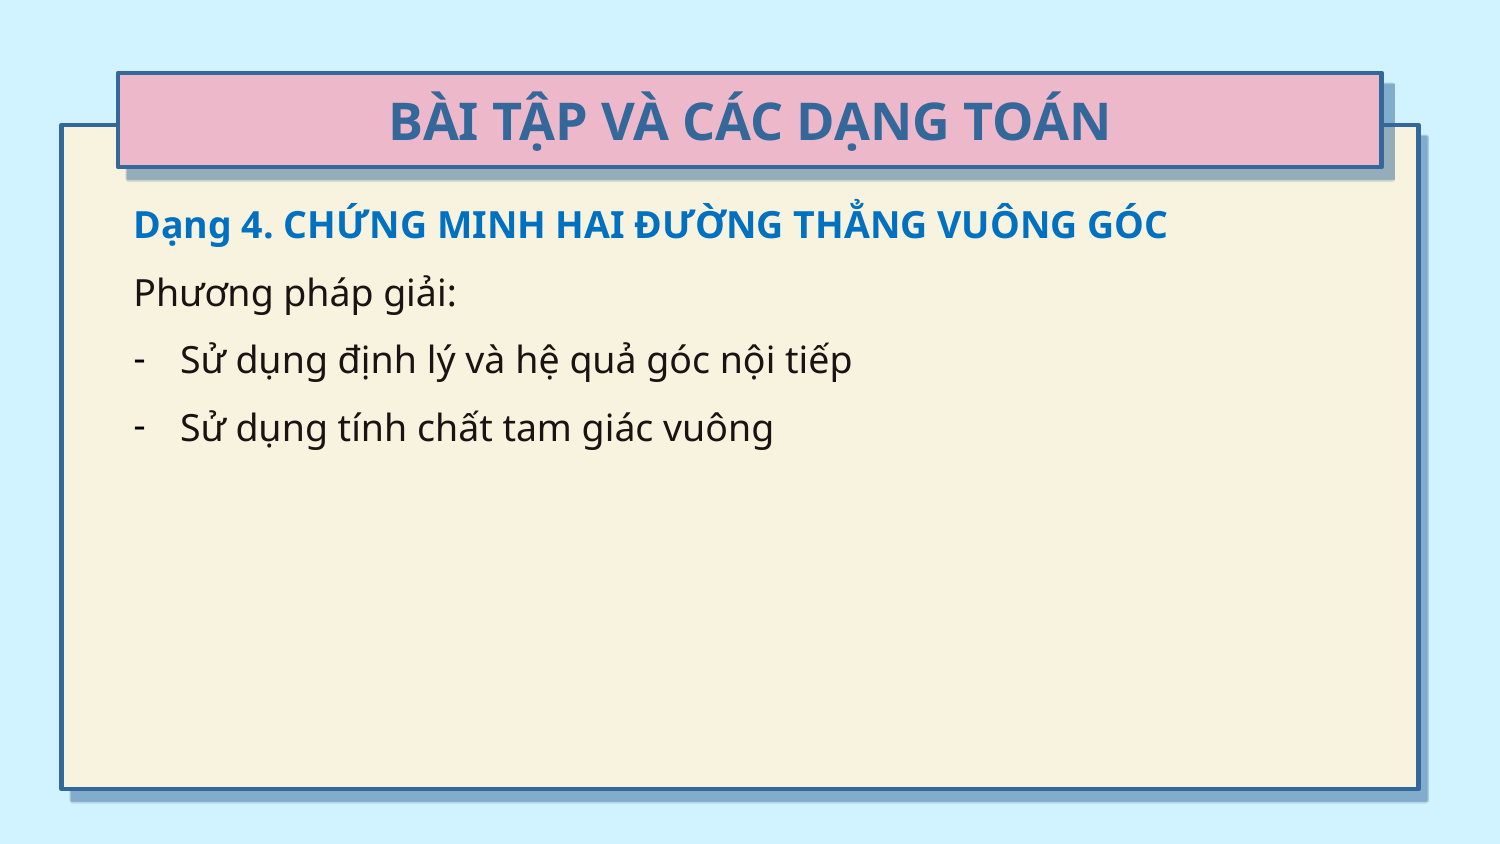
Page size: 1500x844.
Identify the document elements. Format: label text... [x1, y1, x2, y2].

title BÀI TẬP VÀ CÁC DẠNG TOÁN [116, 71, 1384, 169]
text_box Dạng 4. CHỨNG MINH HAI ĐƯỜNG THẲNG VUÔNG GÓC Phương pháp giải: Sử dụng định lý và hệ quả góc nội tiếp Sử dụng tính chất tam giác vuông [118, 171, 1383, 456]
